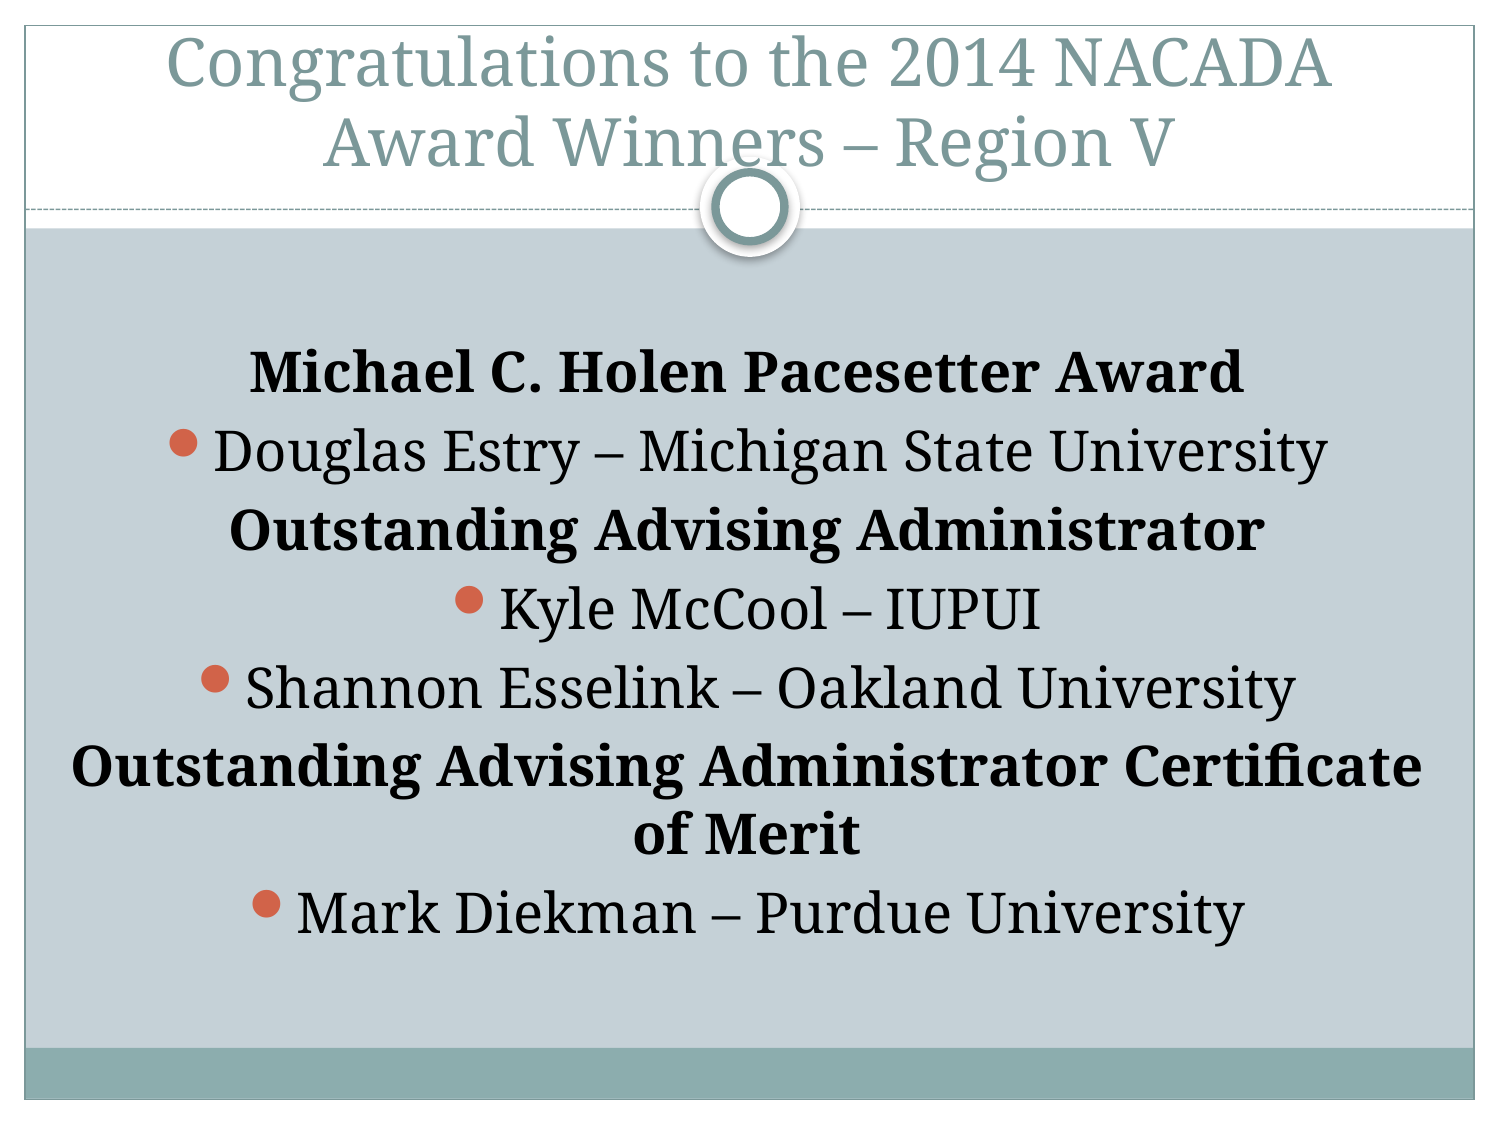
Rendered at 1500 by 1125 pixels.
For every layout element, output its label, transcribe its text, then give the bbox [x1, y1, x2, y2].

list Michael C. Holen Pacesetter Award Douglas Estry – Michigan State University Outstanding Advising Administrator Kyle McCool – IUPUI Shannon Esselink – Oakland University Outstanding Advising Administrator Certificate of Merit Mark Diekman – Purdue University [49, 250, 1445, 1001]
title Congratulations to the 2014 NACADA Award Winners – Region V [49, 12, 1450, 188]
